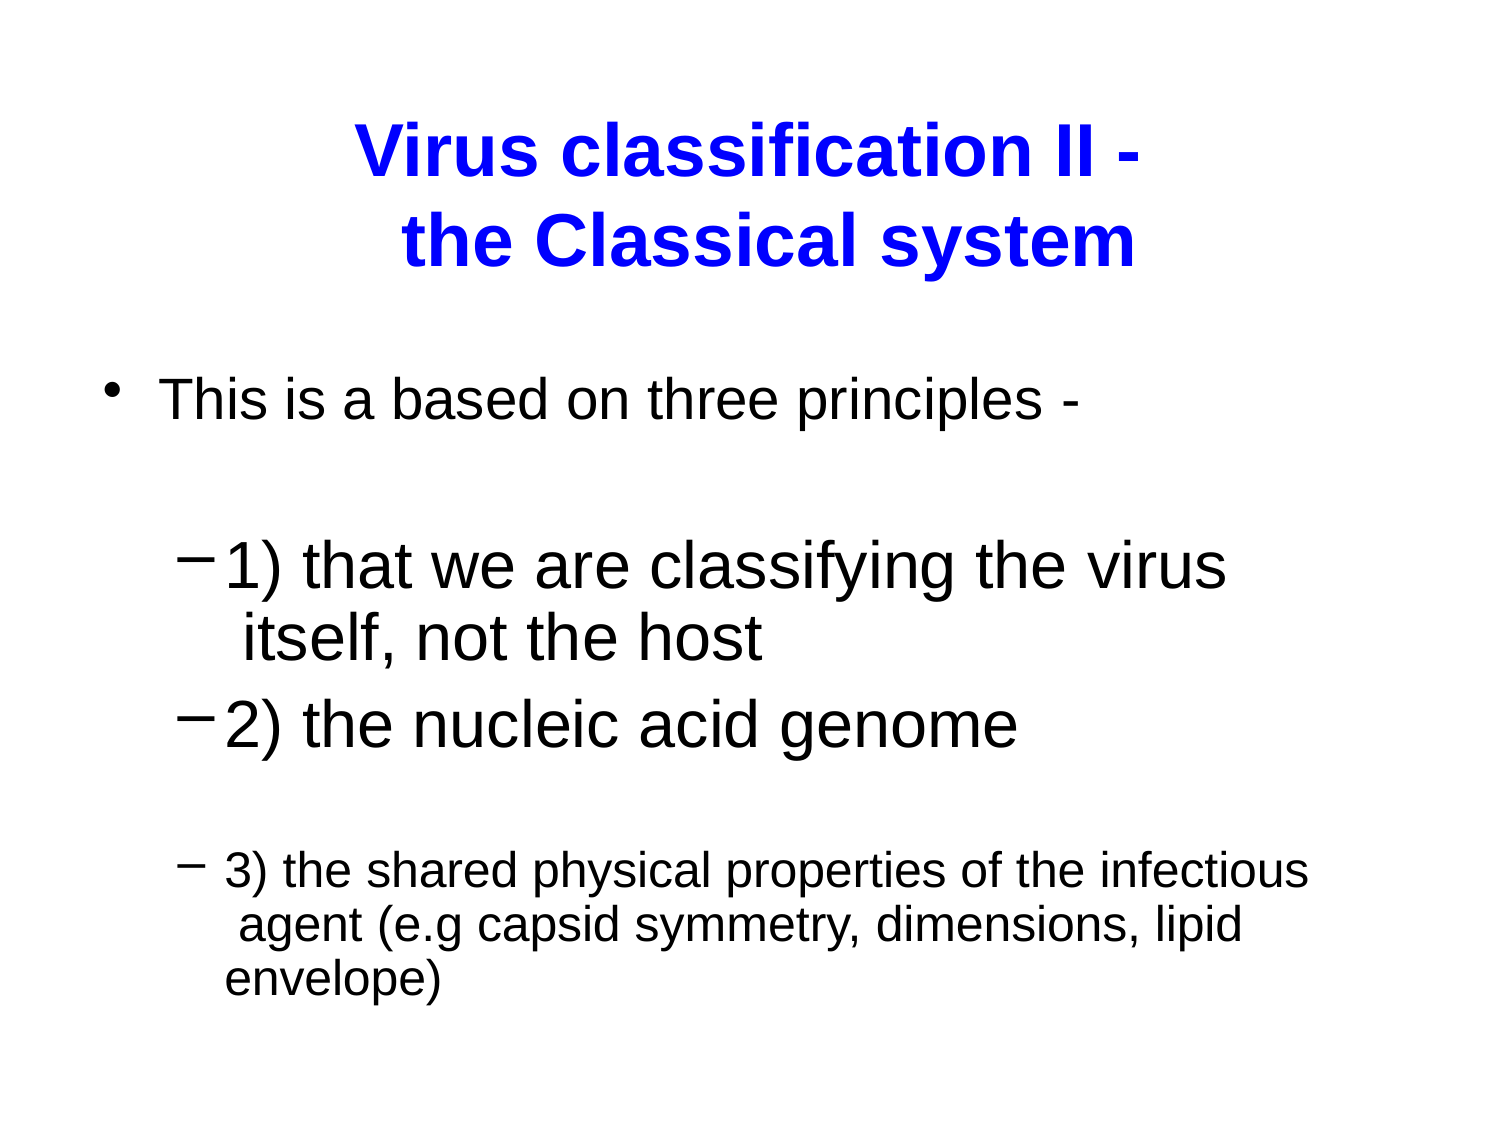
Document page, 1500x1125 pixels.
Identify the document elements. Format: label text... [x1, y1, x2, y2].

text_box This is a based on three principles - 1) that we are classifying the virus itself, not the host 2) the nucleic acid genome 3) the shared physical properties of the infectious agent (e.g capsid symmetry, dimensions, lipid envelope) [100, 361, 1317, 1006]
title Virus classification II - the Classical system [352, 101, 1149, 290]
